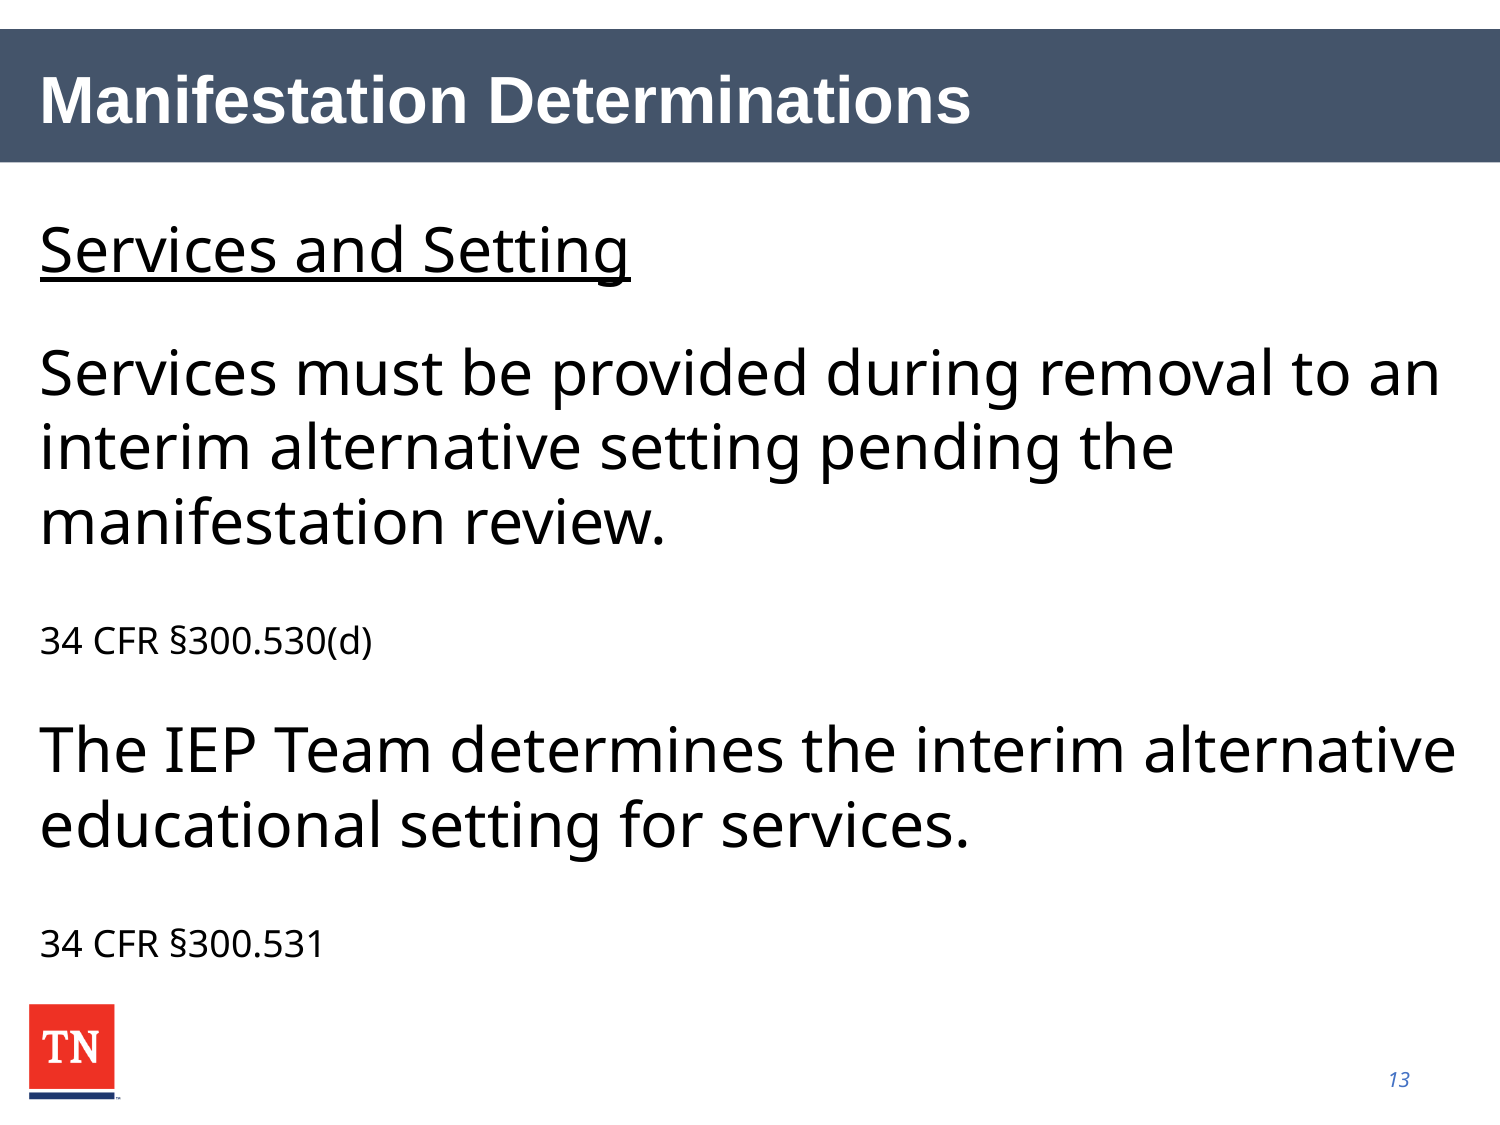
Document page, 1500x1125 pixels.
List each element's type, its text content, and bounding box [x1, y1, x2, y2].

title Manifestation Determinations [24, 29, 1475, 165]
list Services and Setting Services must be provided during removal to an interim alternative setting pending the manifestation review. 34 CFR §300.530(d) The IEP Team determines the interim alternative educational setting for services. 34 CFR §300.531 [24, 187, 1475, 1100]
slide_number 13 [1325, 1027, 1425, 1102]
picture [0, 980, 143, 1123]
